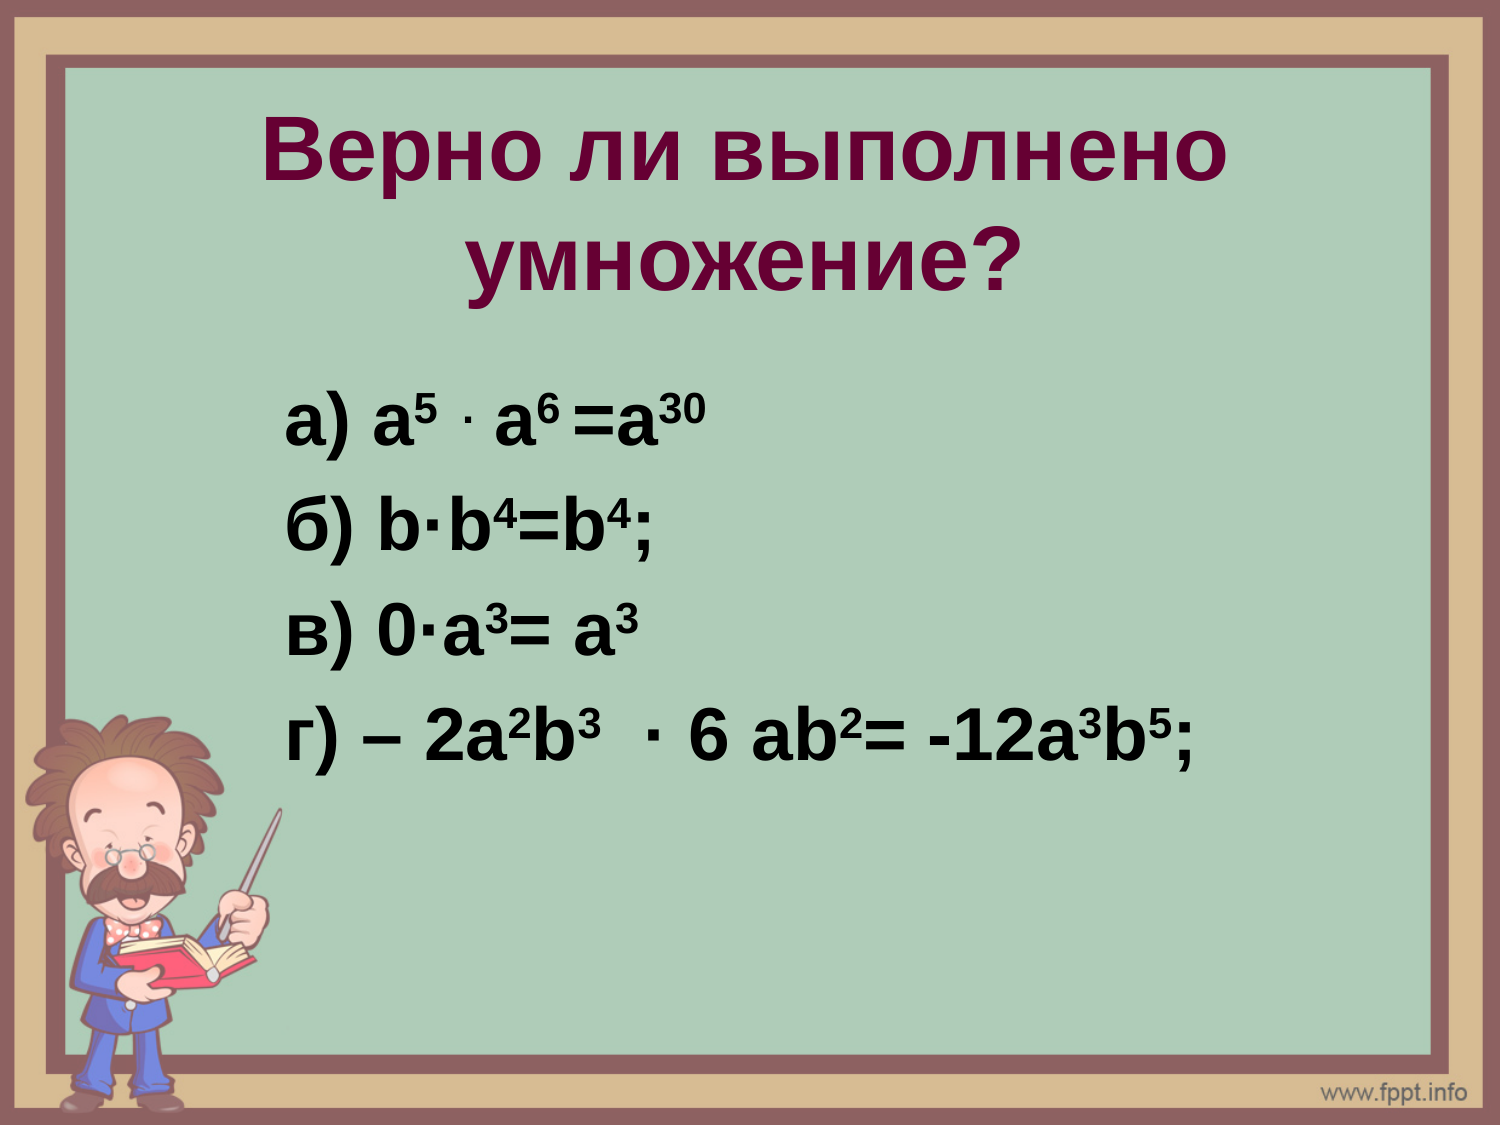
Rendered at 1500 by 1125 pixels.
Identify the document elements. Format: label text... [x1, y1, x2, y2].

title Верно ли выполнено умножение? [70, 252, 1421, 294]
text_box [0, 176, 1500, 252]
text_box [0, 0, 1500, 75]
list а) а5 . а6 =а30 б) b·b4=b4; в) 0·а3= а3 г) – 2а2b3 · 6 ab2= -12a3b5; [269, 363, 1360, 969]
title Верно ли выполнено умножение? [70, 105, 1421, 176]
